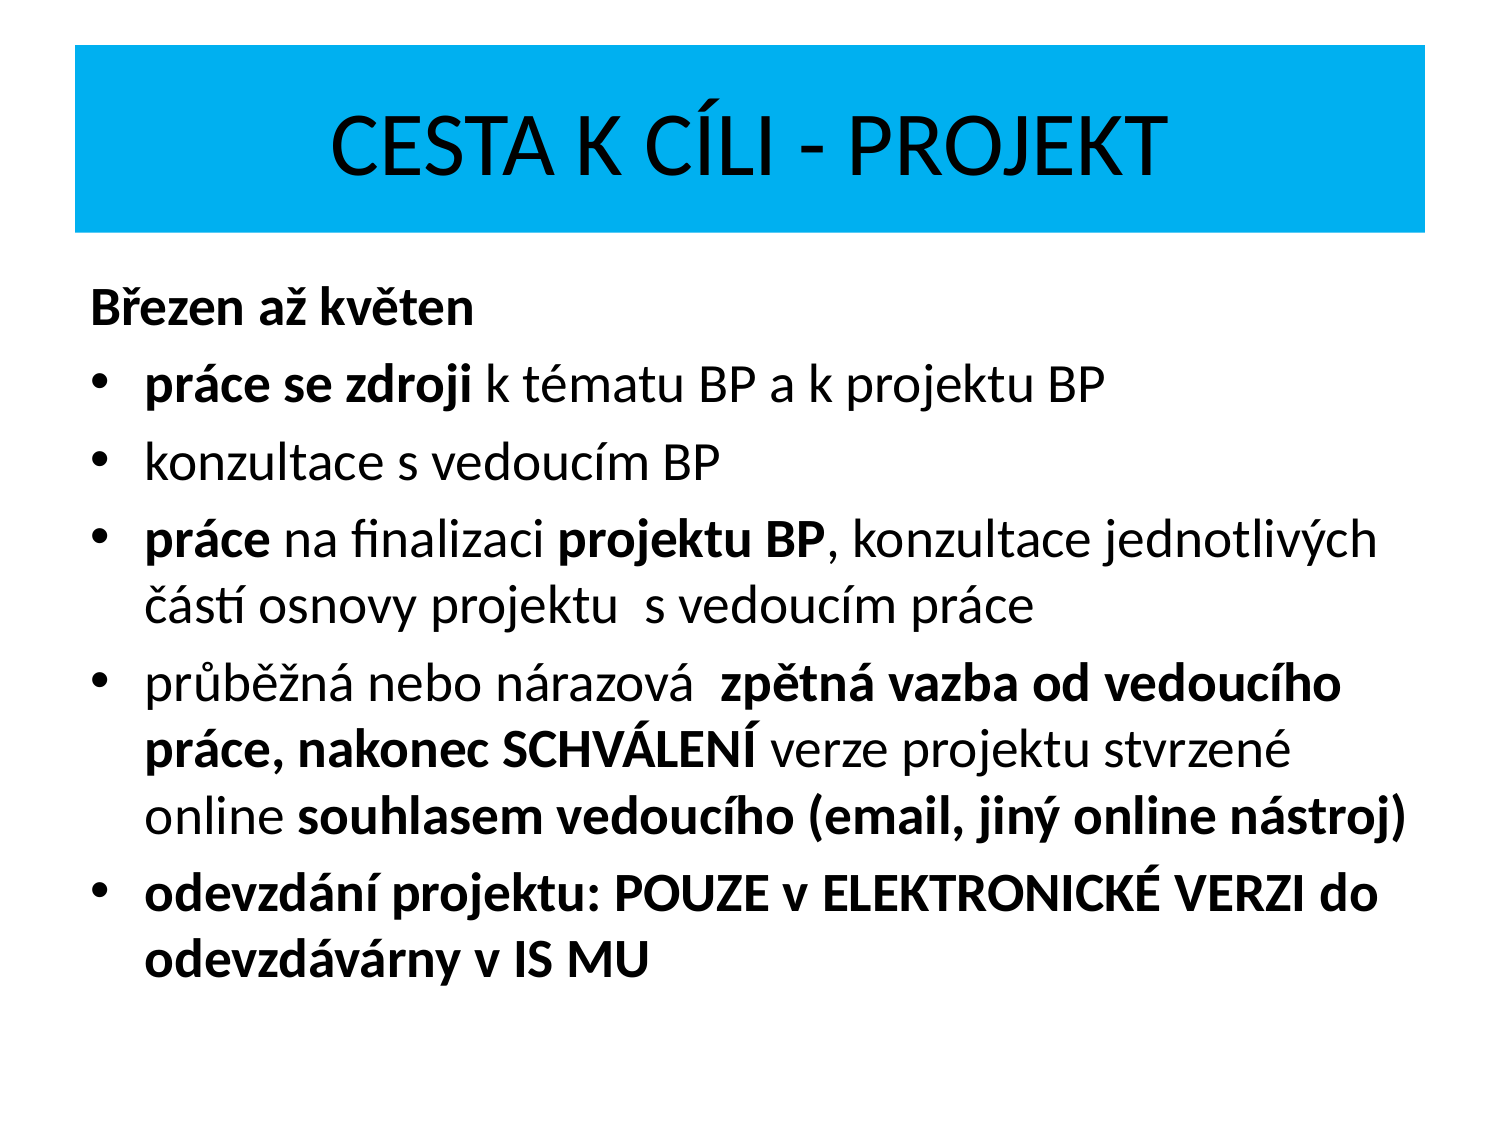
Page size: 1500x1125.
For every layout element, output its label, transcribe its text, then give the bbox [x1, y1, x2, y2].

title Cesta k cíli - PROJEKT [75, 45, 1425, 233]
list Březen až květen práce se zdroji k tématu BP a k projektu BP konzultace s vedoucím BP práce na finalizaci projektu BP, konzultace jednotlivých částí osnovy projektu s vedoucím práce průběžná nebo nárazová zpětná vazba od vedoucího práce, nakonec SCHVÁLENÍ verze projektu stvrzené online souhlasem vedoucího (email, jiný online nástroj) odevzdání projektu: POUZE v elektronické verzi do odevzdávárny v IS MU [75, 262, 1425, 1067]
